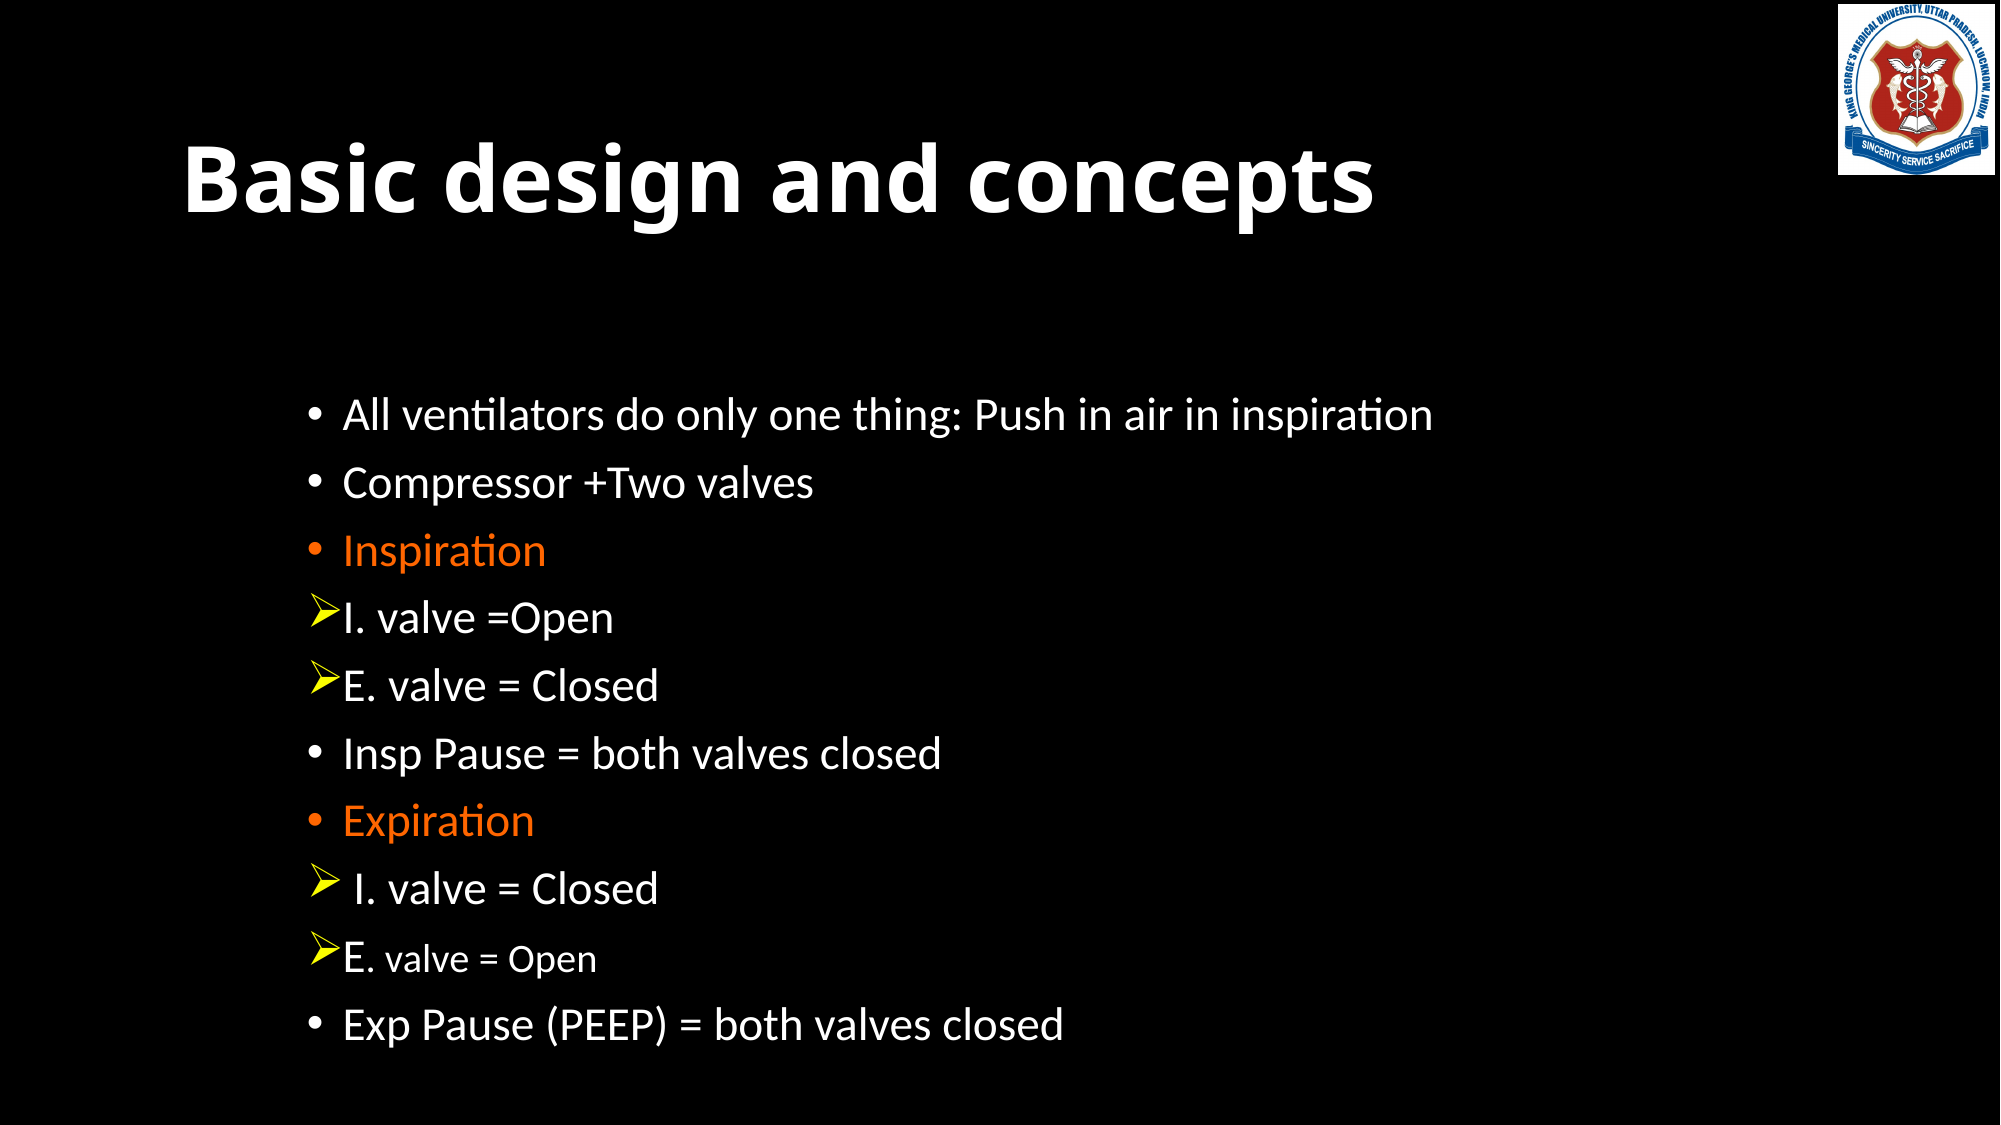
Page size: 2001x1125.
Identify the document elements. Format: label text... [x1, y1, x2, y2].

list All ventilators do only one thing: Push in air in inspiration Compressor +Two valves Inspiration I. valve =Open E. valve = Closed Insp Pause = both valves closed Expiration I. valve = Closed E. valve = Open Exp Pause (PEEP) = both valves closed [292, 382, 1567, 1058]
picture [1838, 4, 1995, 175]
title Basic design and concepts [165, 52, 1638, 240]
